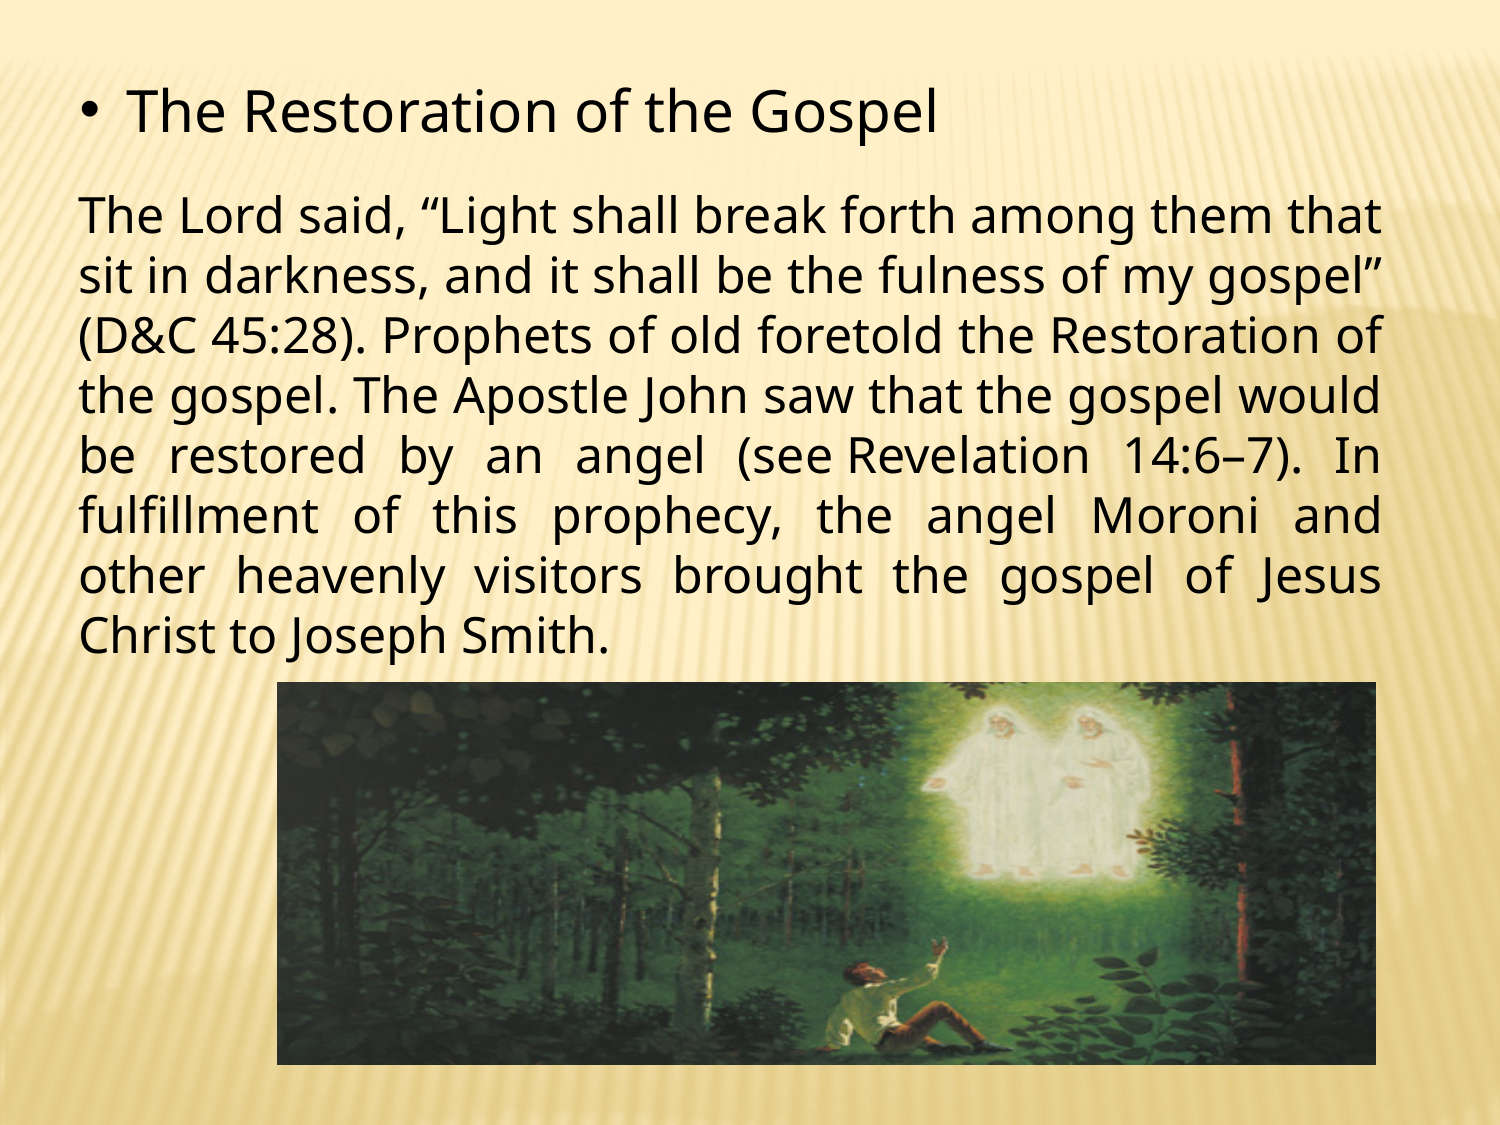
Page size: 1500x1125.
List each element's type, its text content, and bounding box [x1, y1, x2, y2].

picture [277, 682, 1377, 1065]
text_box The Lord said, “Light shall break forth among them that sit in darkness, and it shall be the fulness of my gospel” (D&C 45:28). Prophets of old foretold the Restoration of the gospel. The Apostle John saw that the gospel would be restored by an angel (see Revelation 14:6–7). In fulfillment of this prophecy, the angel Moroni and other heavenly visitors brought the gospel of Jesus Christ to Joseph Smith. [63, 175, 1399, 671]
text_box The Restoration of the Gospel [64, 66, 1282, 175]
